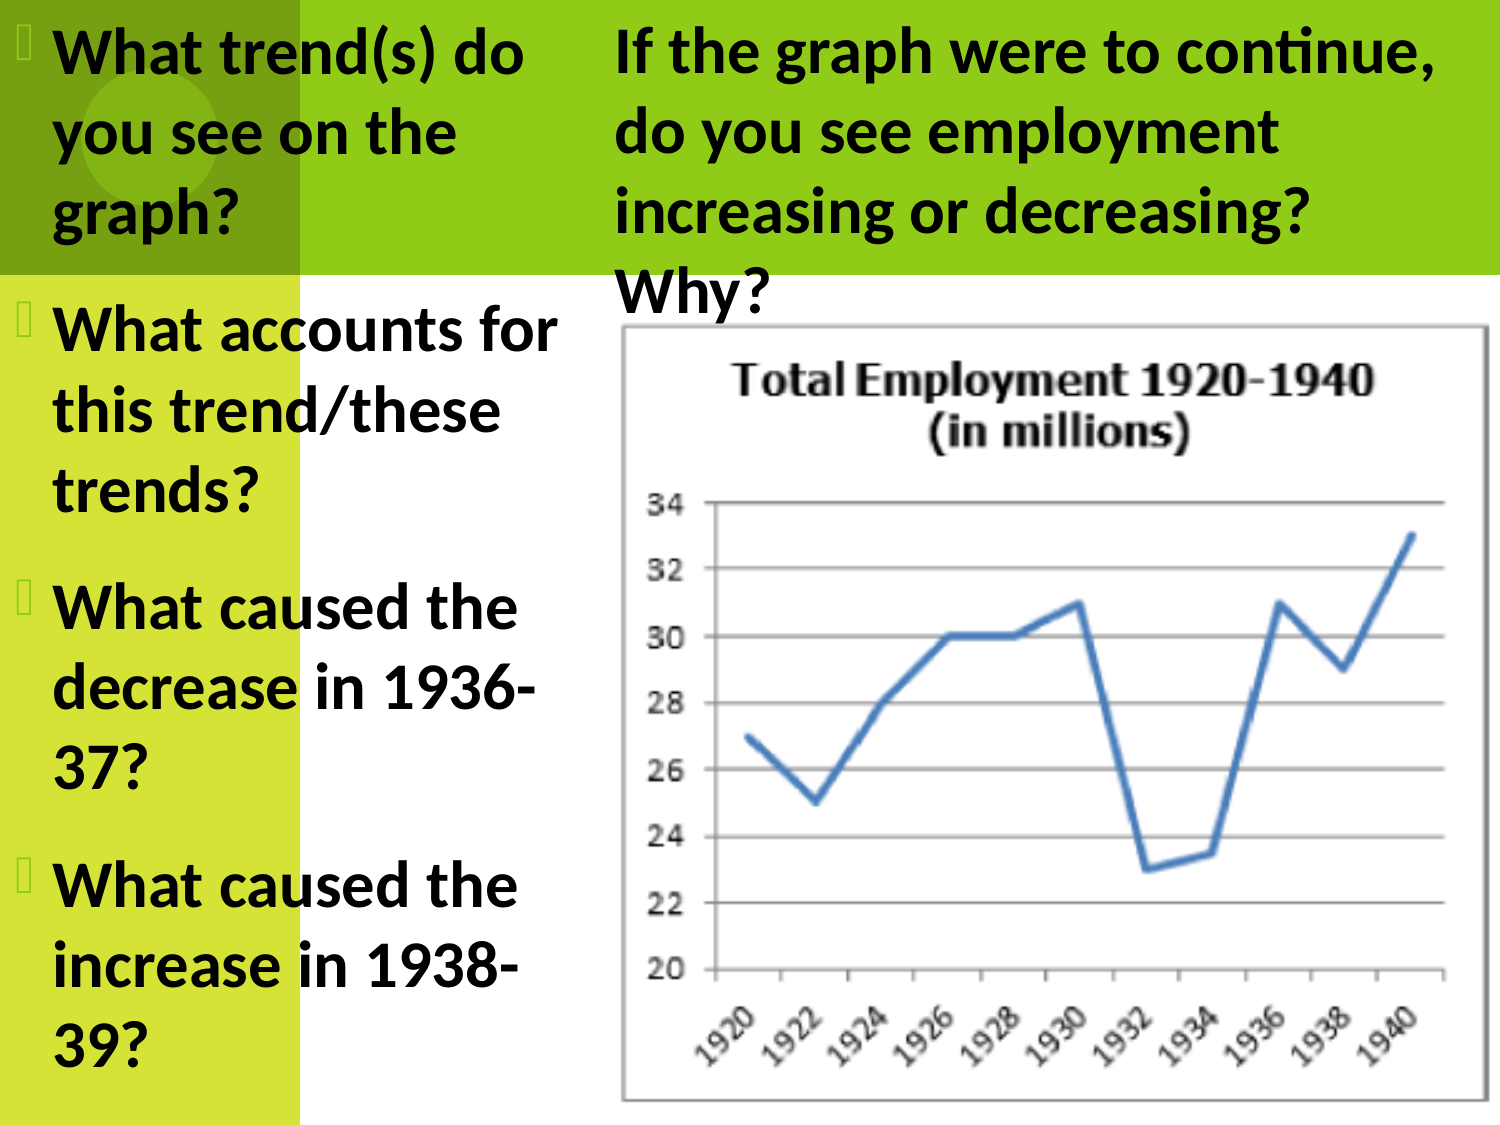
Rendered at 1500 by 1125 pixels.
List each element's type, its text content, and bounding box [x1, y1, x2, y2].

picture [612, 314, 1500, 1125]
list What trend(s) do you see on the graph? What accounts for this trend/these trends? What caused the decrease in 1936-37? What caused the increase in 1938-39? [0, 0, 601, 1125]
text_box If the graph were to continue, do you see employment increasing or decreasing? Why? [599, 0, 1500, 335]
